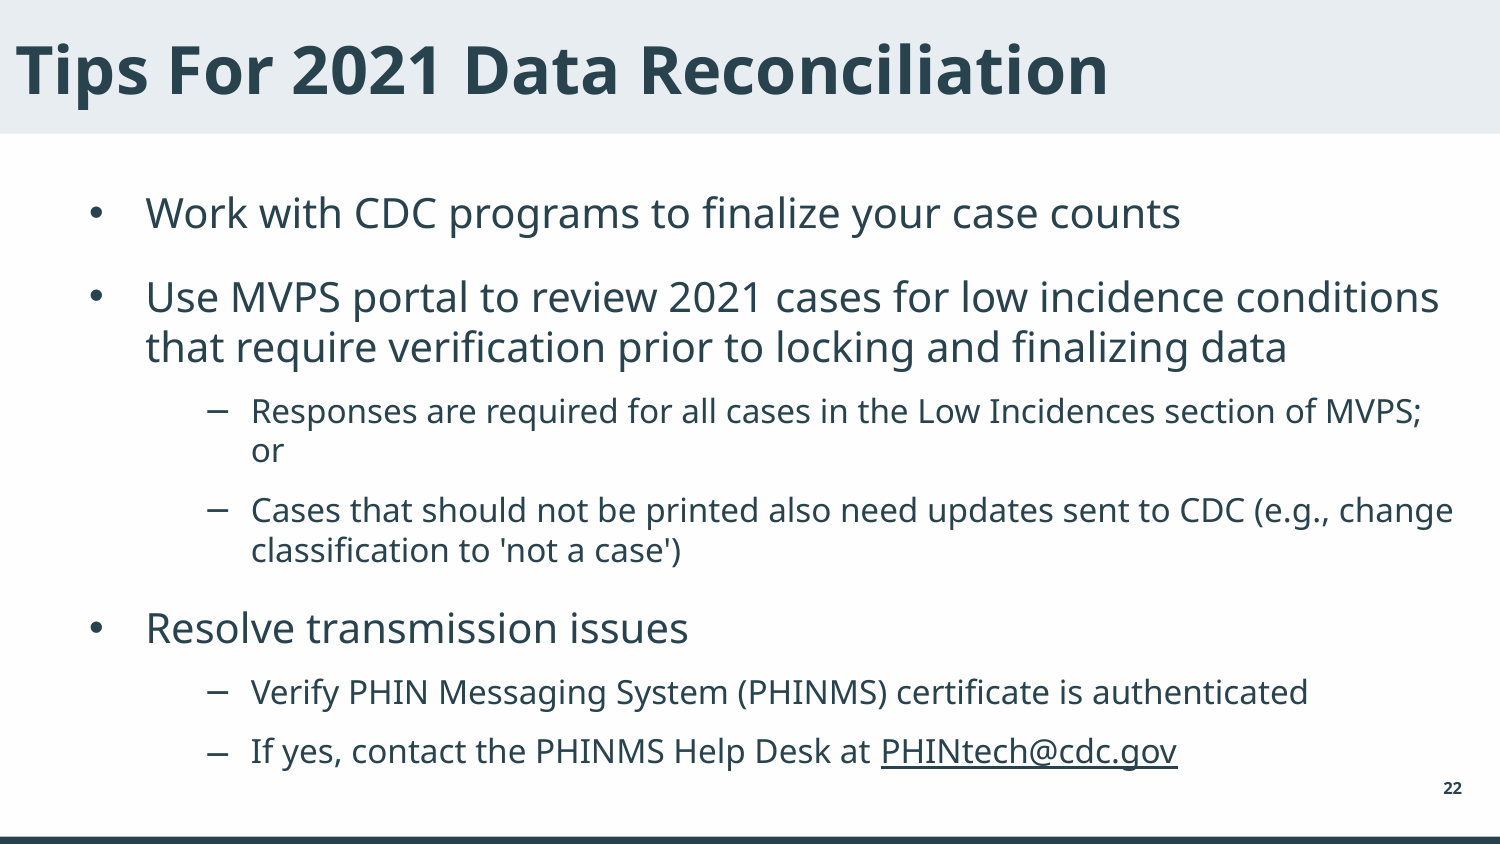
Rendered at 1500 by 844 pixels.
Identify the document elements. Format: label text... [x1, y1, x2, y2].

picture [0, 0, 1500, 844]
list Work with CDC programs to finalize your case counts Use MVPS portal to review 2021 cases for low incidence conditions that require verification prior to locking and finalizing data Responses are required for all cases in the Low Incidences section of MVPS; or Cases that should not be printed also need updates sent to CDC (e.g., change classification to 'not a case') Resolve transmission issues Verify PHIN Messaging System (PHINMS) certificate is authenticated If yes, contact the PHINMS Help Desk at PHINtech@cdc.gov [74, 179, 1478, 754]
slide_number 22 [1401, 776, 1478, 822]
title Tips For 2021 Data Reconciliation [0, 0, 1425, 135]
